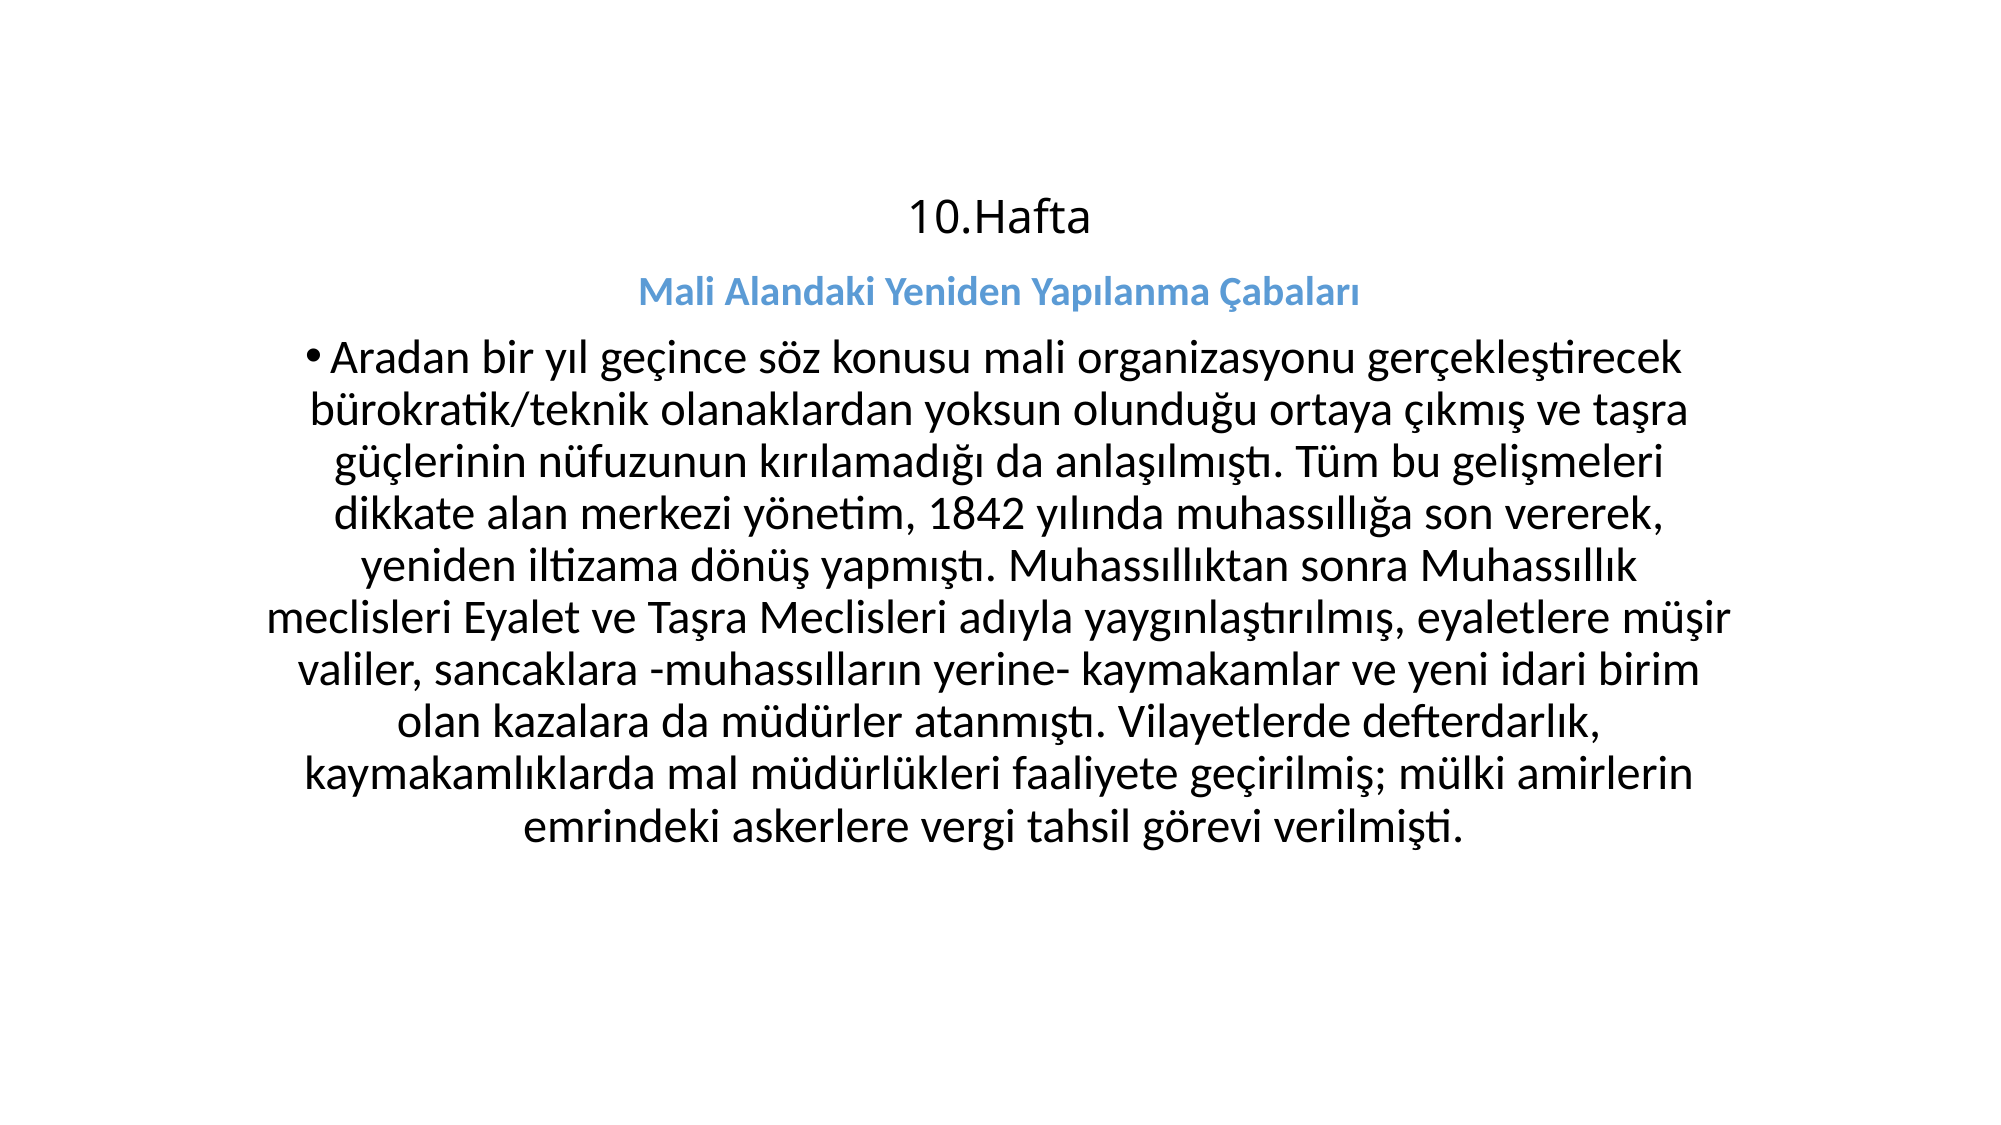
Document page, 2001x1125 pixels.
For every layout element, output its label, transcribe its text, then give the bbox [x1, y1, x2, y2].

subtitle Mali Alandaki Yeniden Yapılanma Çabaları Aradan bir yıl geçince söz konusu mali organizasyonu gerçekleştirecek bürokratik/teknik olanaklardan yoksun olunduğu ortaya çıkmış ve taşra güçlerinin nüfuzunun kırılamadığı da anlaşılmıştı. Tüm bu gelişmeleri dikkate alan merkezi yönetim, 1842 yılında muhassıllığa son vererek, yeniden iltizama dönüş yapmıştı. Muhassıllıktan sonra Muhassıllık meclisleri Eyalet ve Taşra Meclisleri adıyla yaygınlaştırılmış, eyaletlere müşir valiler, sancaklara -muhassılların yerine- kaymakamlar ve yeni idari birim olan kazalara da müdürler atanmıştı. Vilayetlerde defterdarlık, kaymakamlıklarda mal müdürlükleri faaliyete geçirilmiş; mülki amirlerin emrindeki askerlere vergi tahsil görevi verilmişti. [249, 262, 1750, 863]
title 10.Hafta [249, 184, 1750, 262]
